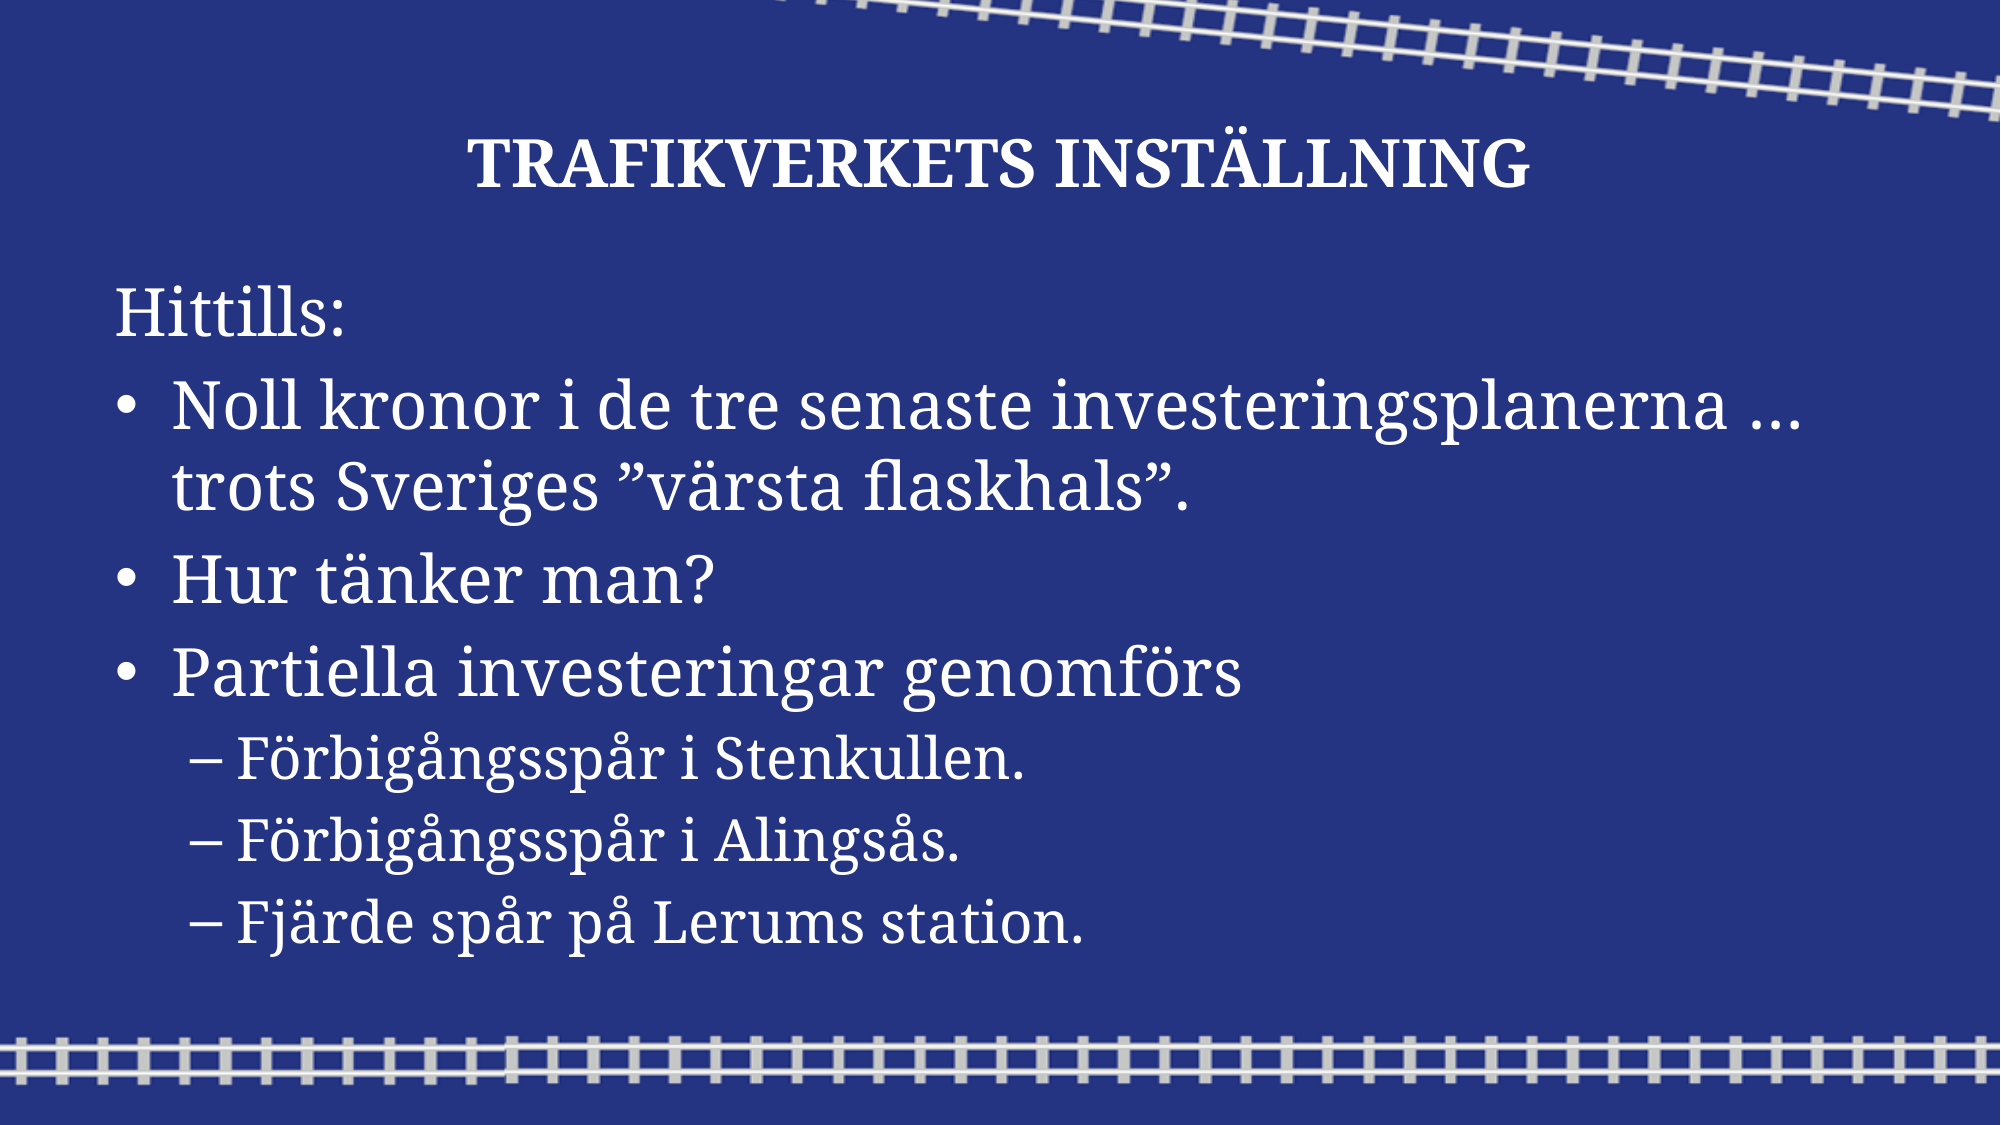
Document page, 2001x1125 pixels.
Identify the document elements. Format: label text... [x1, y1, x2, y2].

title TRAFIKVERKETS INSTÄLLNING [324, 66, 1676, 256]
list Hittills: Noll kronor i de tre senaste investeringsplanerna … trots Sveriges ”värsta flaskhals”. Hur tänker man? Partiella investeringar genomförs Förbigångsspår i Stenkullen. Förbigångsspår i Alingsås. Fjärde spår på Lerums station. [99, 262, 1901, 1006]
picture [0, 0, 2000, 1125]
